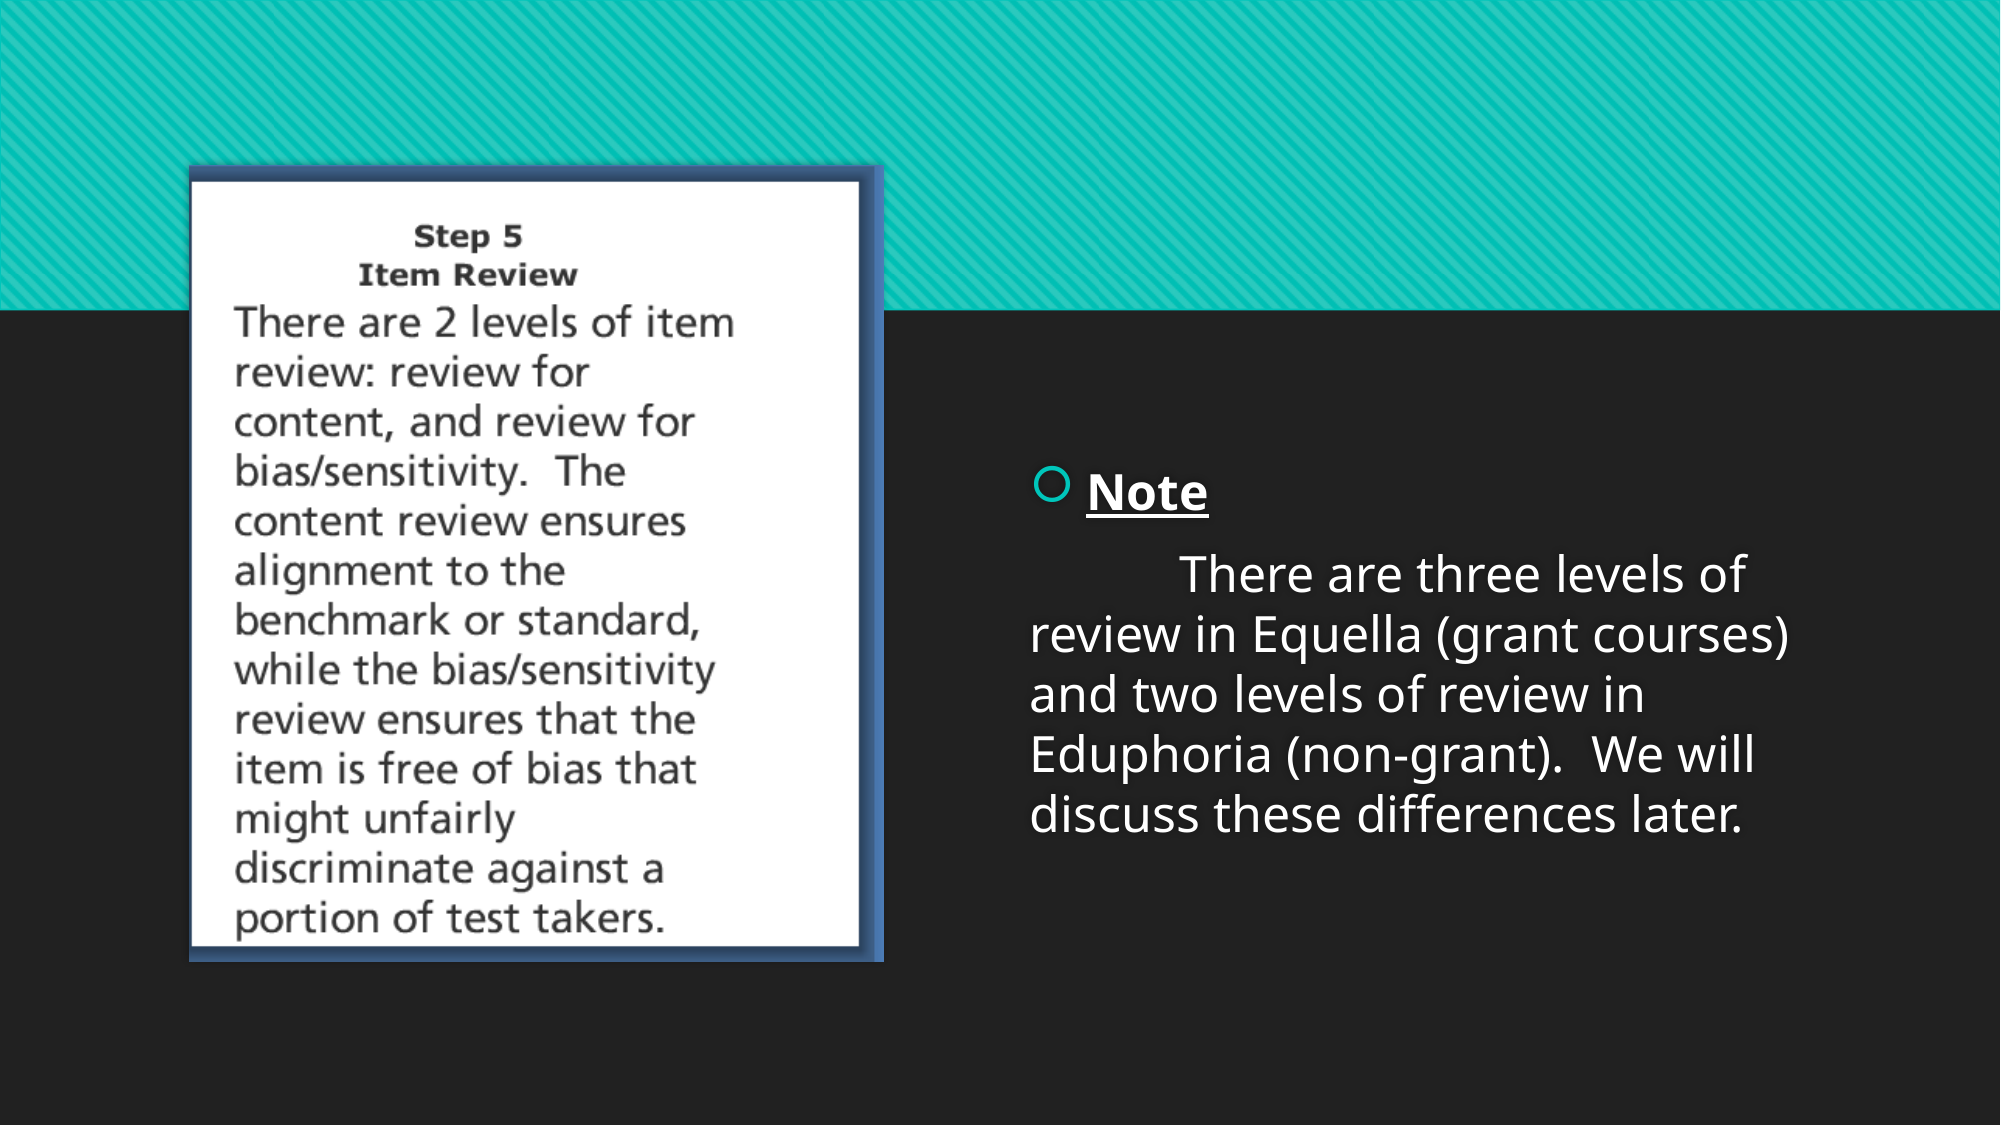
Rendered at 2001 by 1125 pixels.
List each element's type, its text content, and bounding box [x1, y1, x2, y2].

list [189, 165, 884, 962]
list Note There are three levels of review in Equella (grant courses) and two levels of review in Eduphoria (non-grant). We will discuss these differences later. [1014, 452, 1868, 963]
